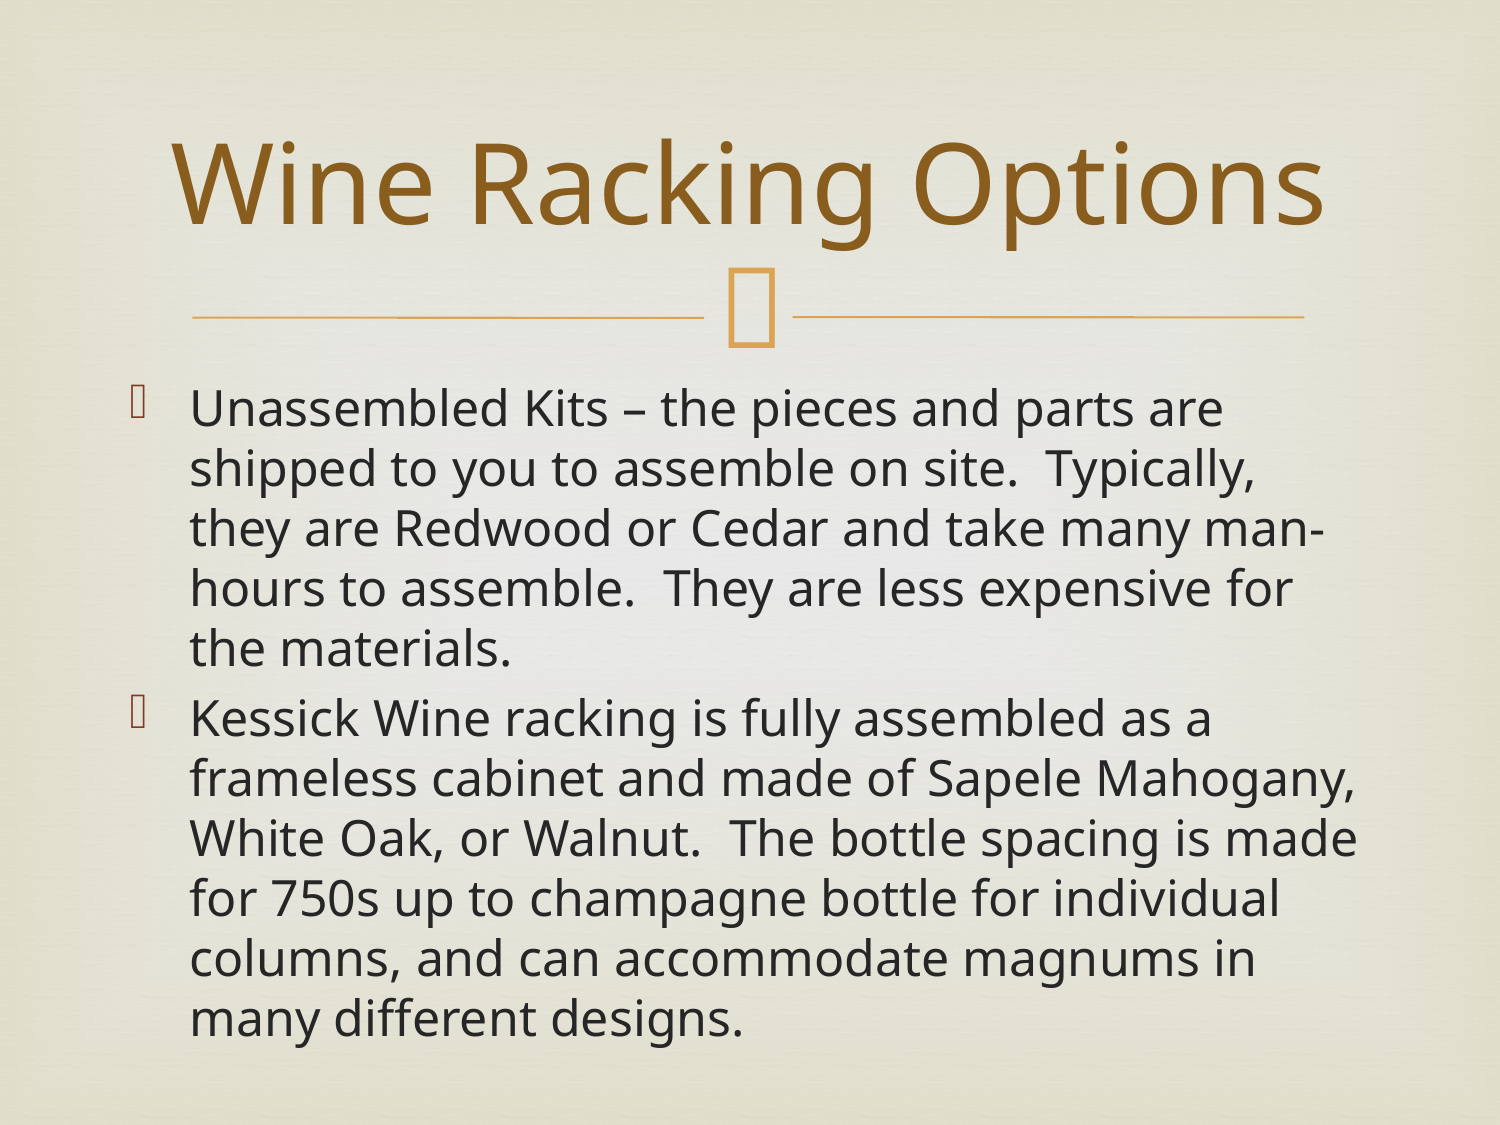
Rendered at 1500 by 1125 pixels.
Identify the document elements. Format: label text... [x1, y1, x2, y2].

title Wine Racking Options [112, 93, 1386, 267]
list Unassembled Kits – the pieces and parts are shipped to you to assemble on site. Typically, they are Redwood or Cedar and take many man-hours to assemble. They are less expensive for the materials. Kessick Wine racking is fully assembled as a frameless cabinet and made of Sapele Mahogany, White Oak, or Walnut. The bottle spacing is made for 750s up to champagne bottle for individual columns, and can accommodate magnums in many different designs. [114, 368, 1386, 1005]
